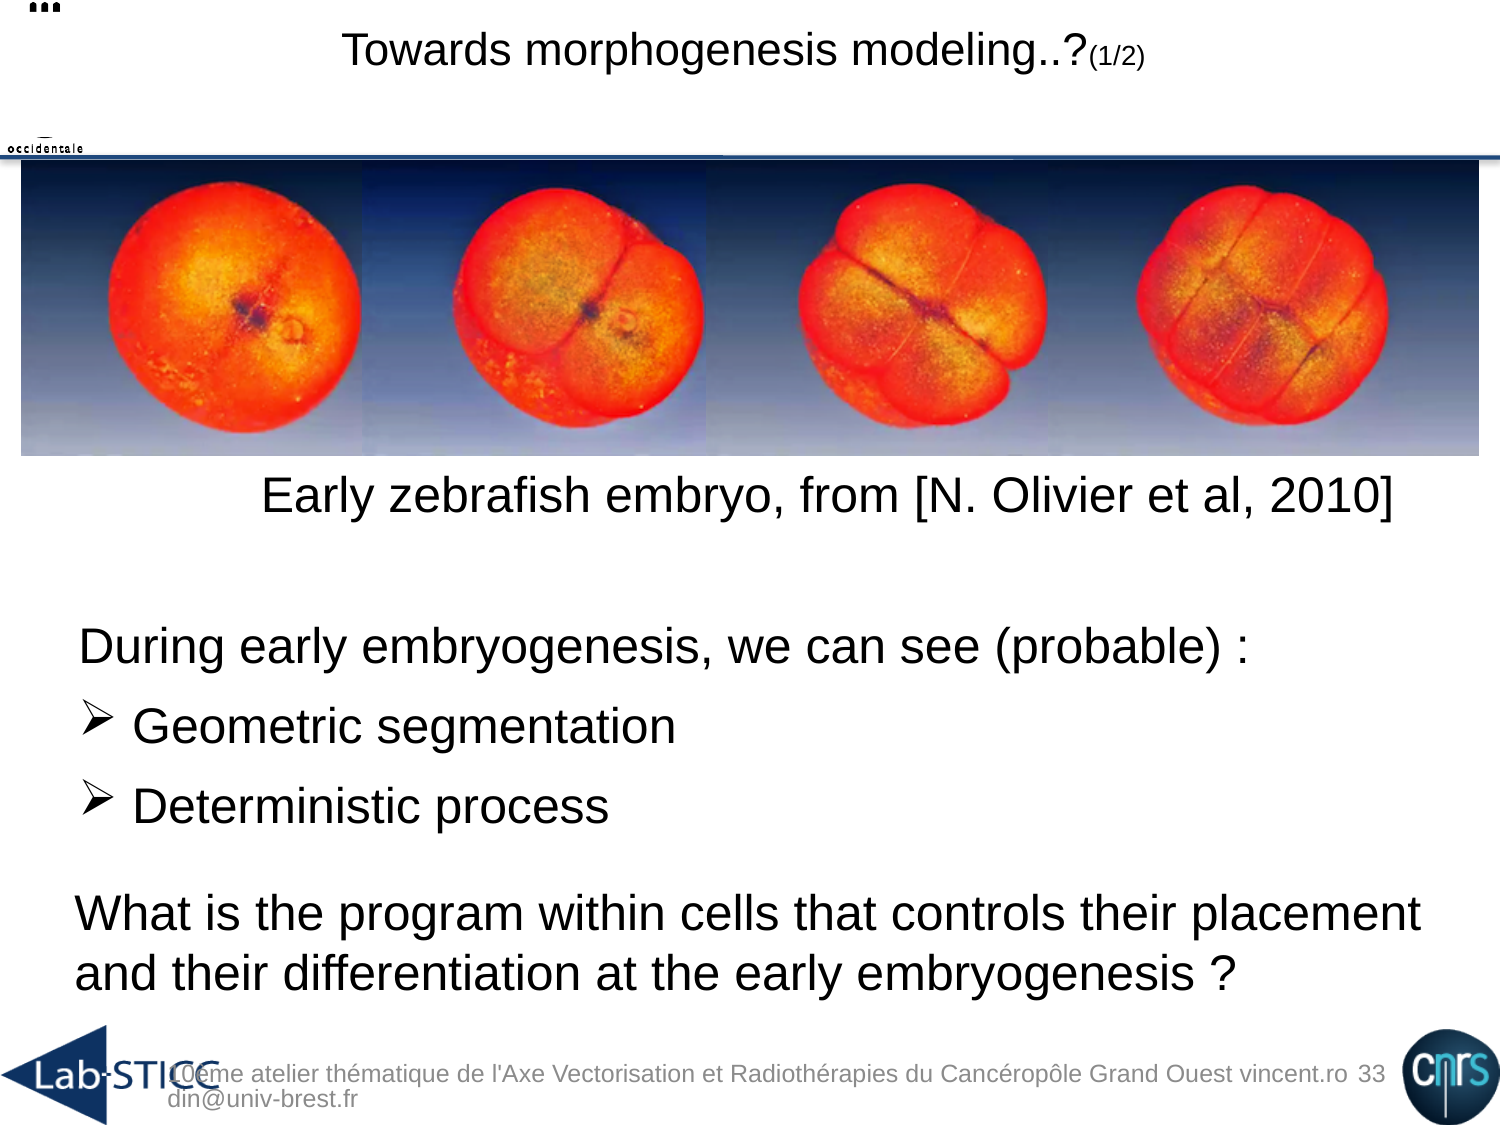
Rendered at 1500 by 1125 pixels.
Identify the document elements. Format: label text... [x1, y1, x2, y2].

text_box During early embryogenesis, we can see (probable) : Geometric segmentation Deterministic process [63, 605, 1423, 841]
picture [0, 0, 122, 11]
picture [1402, 1029, 1500, 1125]
picture [21, 159, 1479, 457]
text_box What is the program within cells that controls their placement and their differentiation at the early embryogenesis ? [59, 872, 1500, 1008]
footer 10ème atelier thématique de l'Axe Vectorisation et Radiothérapies du Cancéropôle Grand Ouest vincent.rodin@univ-brest.fr [152, 1042, 1265, 1103]
picture [0, 137, 122, 154]
title Towards morphogenesis modeling..?(1/2) [0, 11, 1500, 137]
slide_number 33 [1265, 1042, 1401, 1103]
picture [0, 1025, 220, 1125]
text_box Early zebrafish embryo, from [N. Olivier et al, 2010] [233, 463, 1423, 530]
